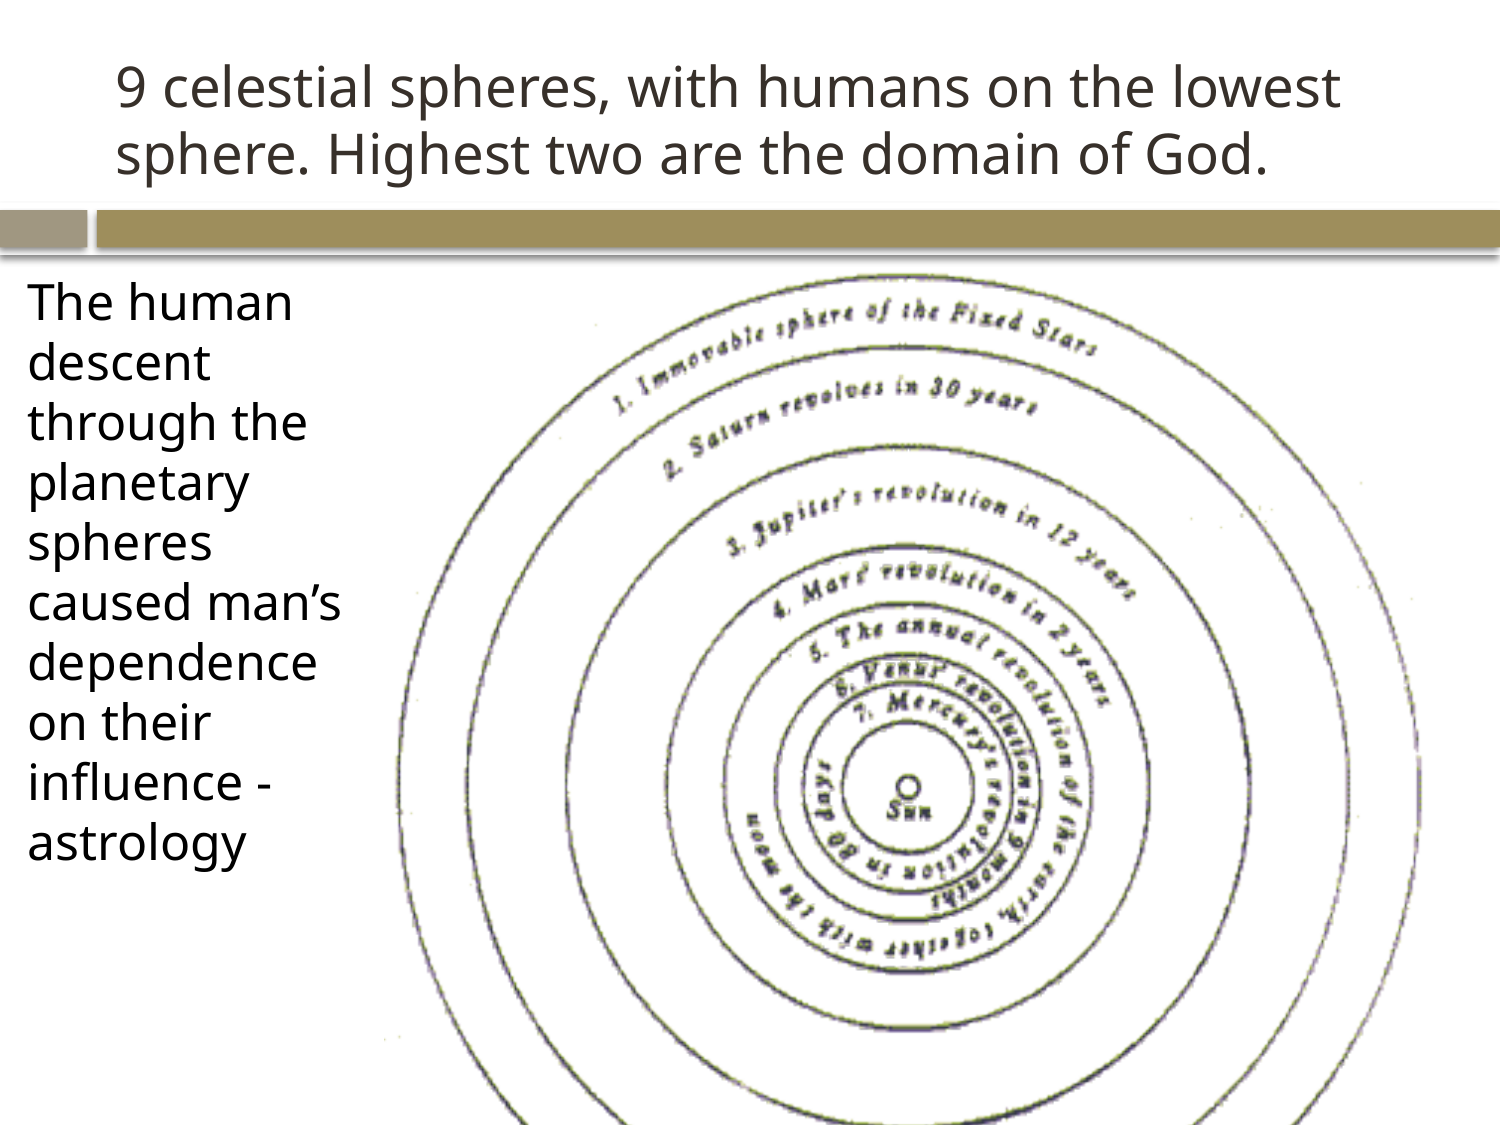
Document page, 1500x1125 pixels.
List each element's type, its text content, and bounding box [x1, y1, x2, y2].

picture [383, 262, 1435, 1125]
title 9 celestial spheres, with humans on the lowest sphere. Highest two are the domain of God. [100, 37, 1438, 200]
list The human descent through the planetary spheres caused man’s dependence on their influence - astrology [12, 262, 383, 1088]
